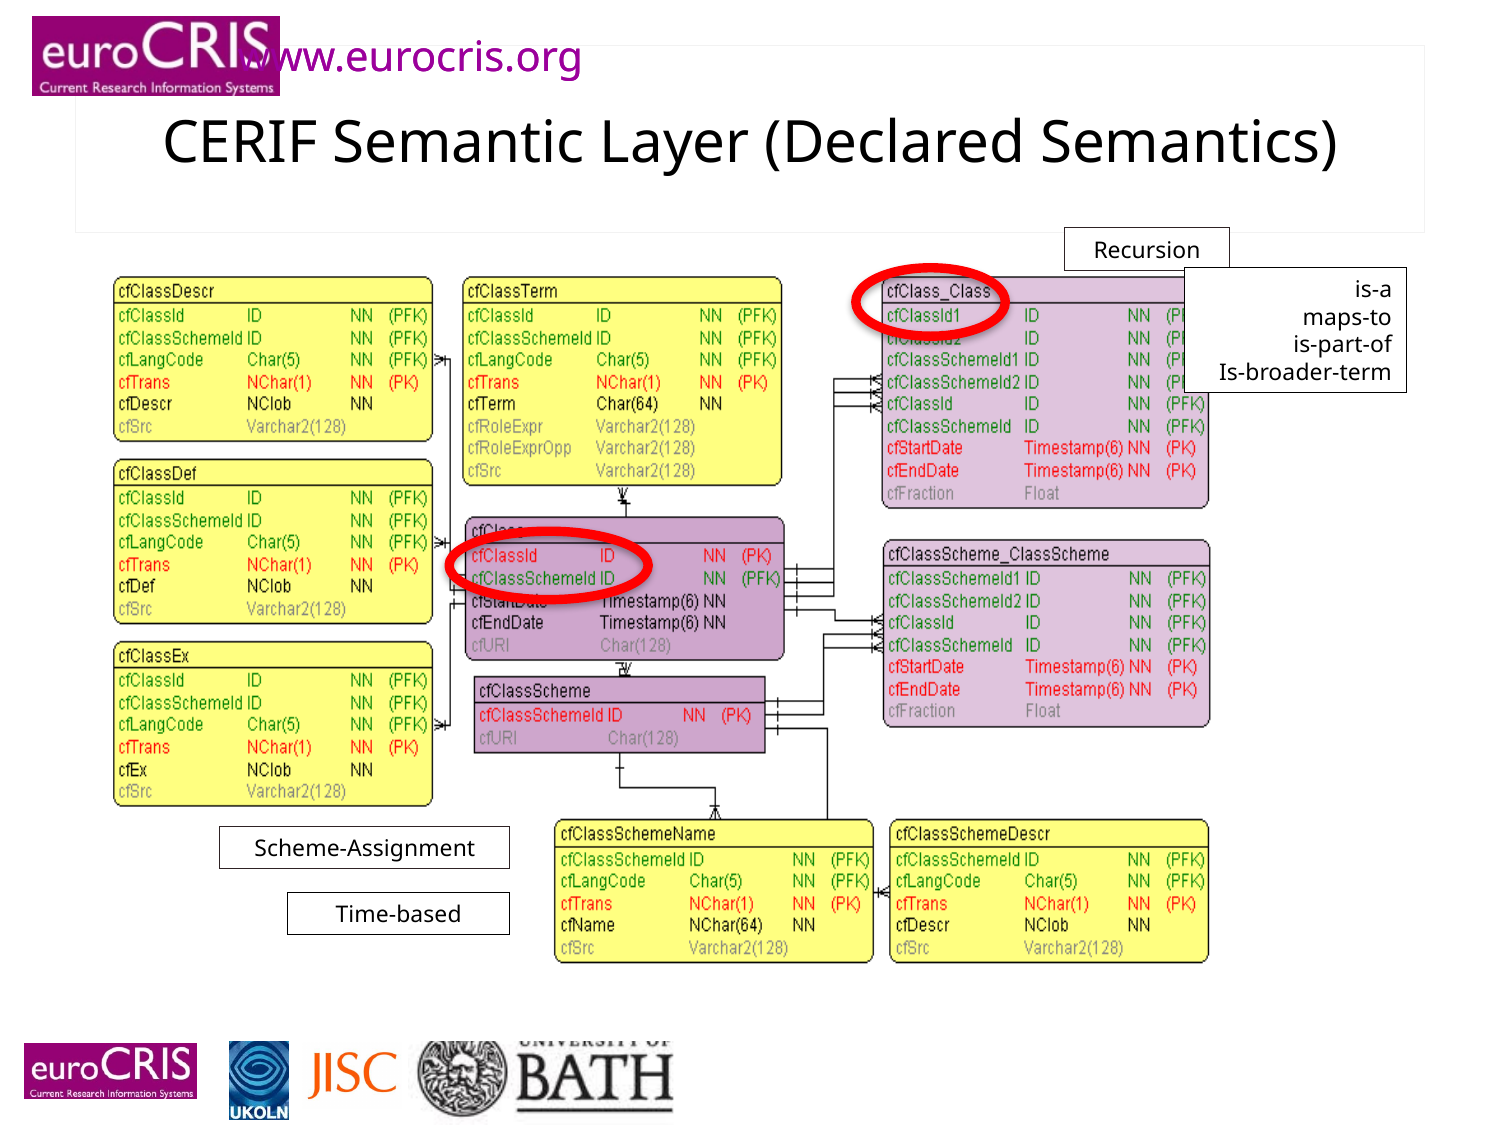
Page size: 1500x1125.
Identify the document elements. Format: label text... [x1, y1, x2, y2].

title CERIF Semantic Layer (Declared Semantics) [75, 45, 1425, 233]
text_box www.eurocris.org [555, 22, 598, 87]
text_box [885, 266, 977, 274]
picture [112, 275, 1315, 1125]
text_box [31, 16, 551, 96]
picture [302, 1042, 402, 1109]
text_box Recursion [1064, 227, 1230, 271]
text_box is-a maps-to is-part-of Is-broader-term [1184, 267, 1407, 393]
picture [24, 1043, 197, 1099]
